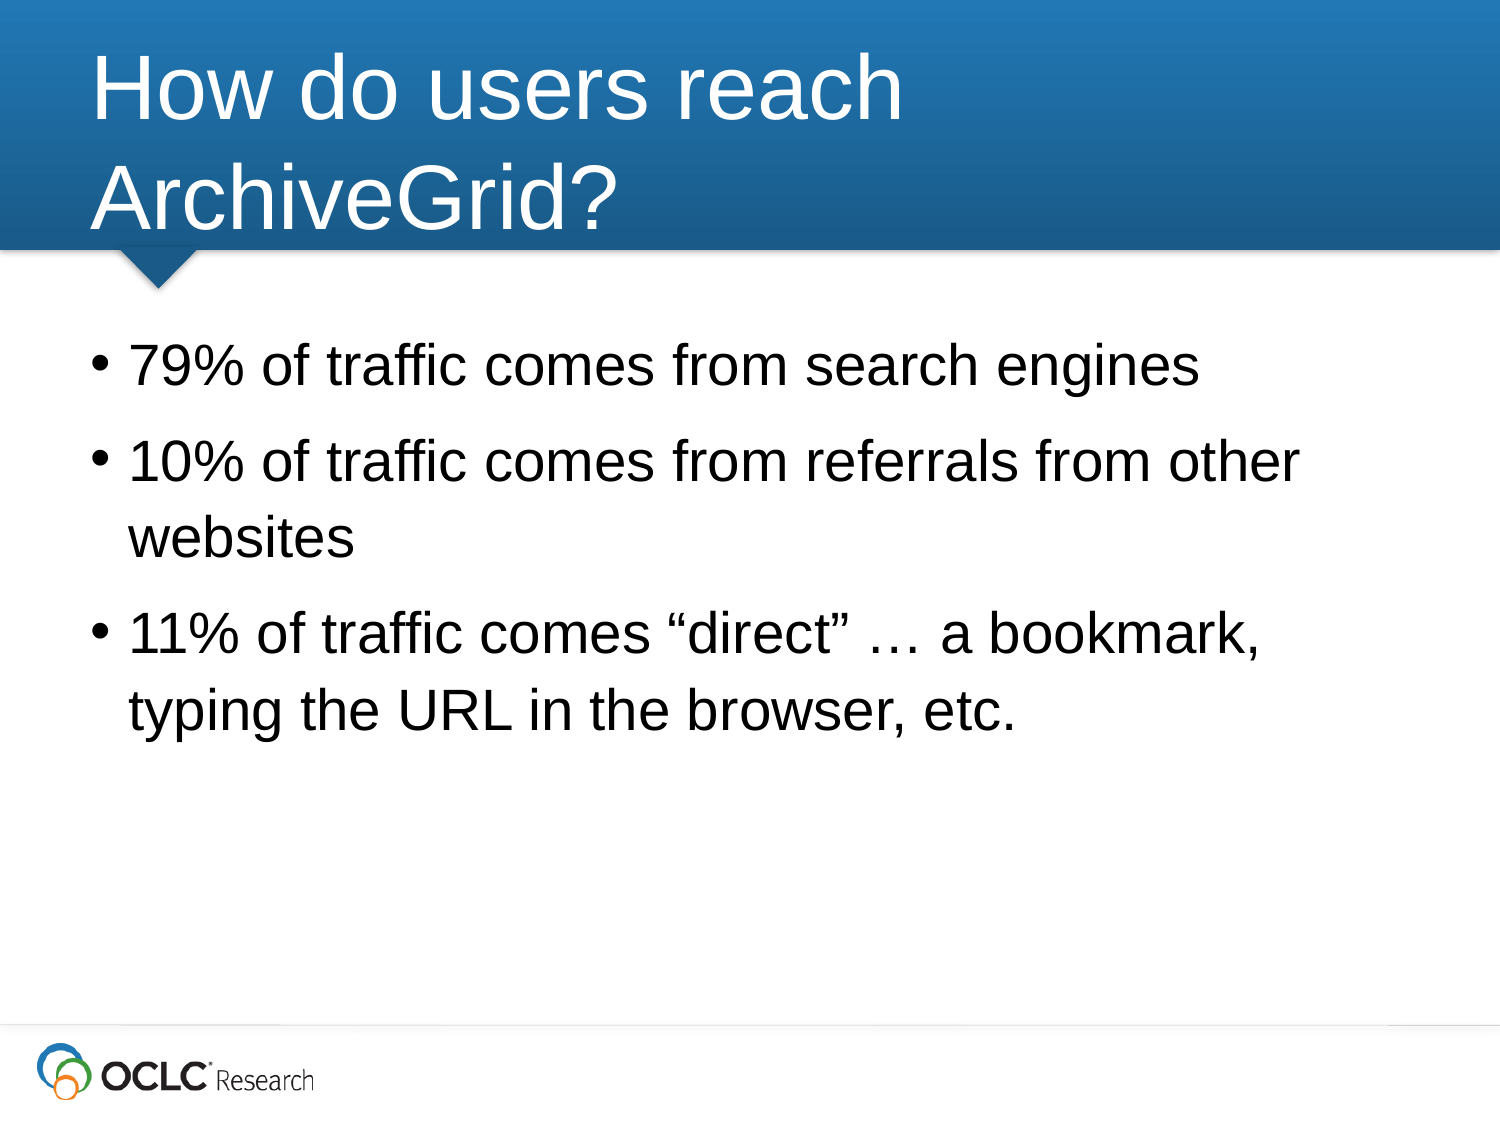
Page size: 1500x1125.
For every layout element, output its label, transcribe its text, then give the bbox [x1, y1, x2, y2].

list 79% of traffic comes from search engines 10% of traffic comes from referrals from other websites 11% of traffic comes “direct” … a bookmark, typing the URL in the browser, etc. [75, 312, 1425, 1005]
title How do users reach ArchiveGrid? [75, 62, 1425, 213]
picture [37, 1043, 313, 1100]
